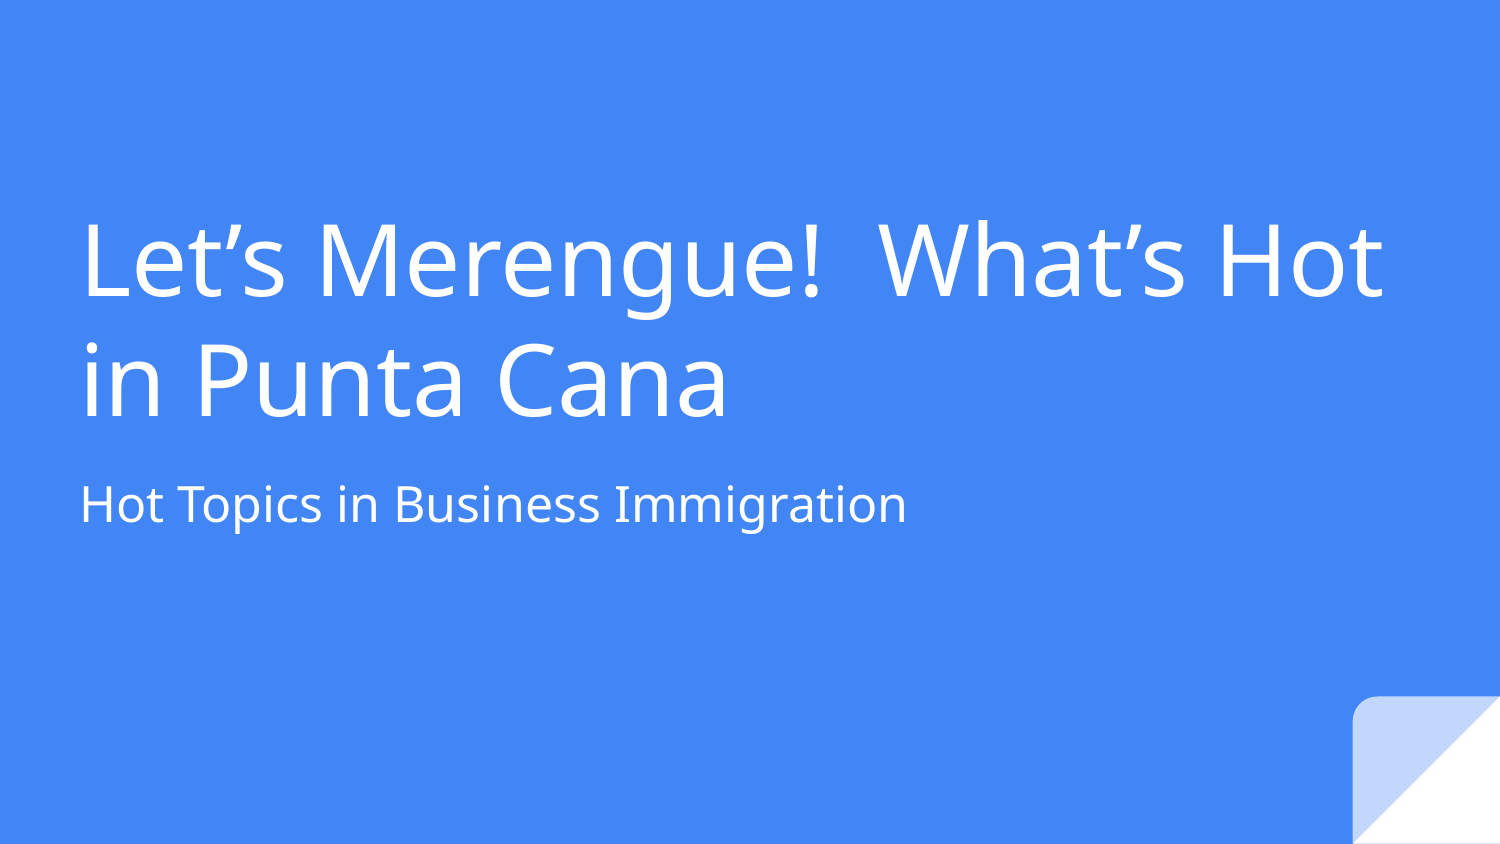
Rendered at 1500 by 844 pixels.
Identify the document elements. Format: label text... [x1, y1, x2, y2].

subtitle Hot Topics in Business Immigration [64, 457, 1413, 529]
title Let’s Merengue! What’s Hot in Punta Cana [64, 298, 1413, 452]
